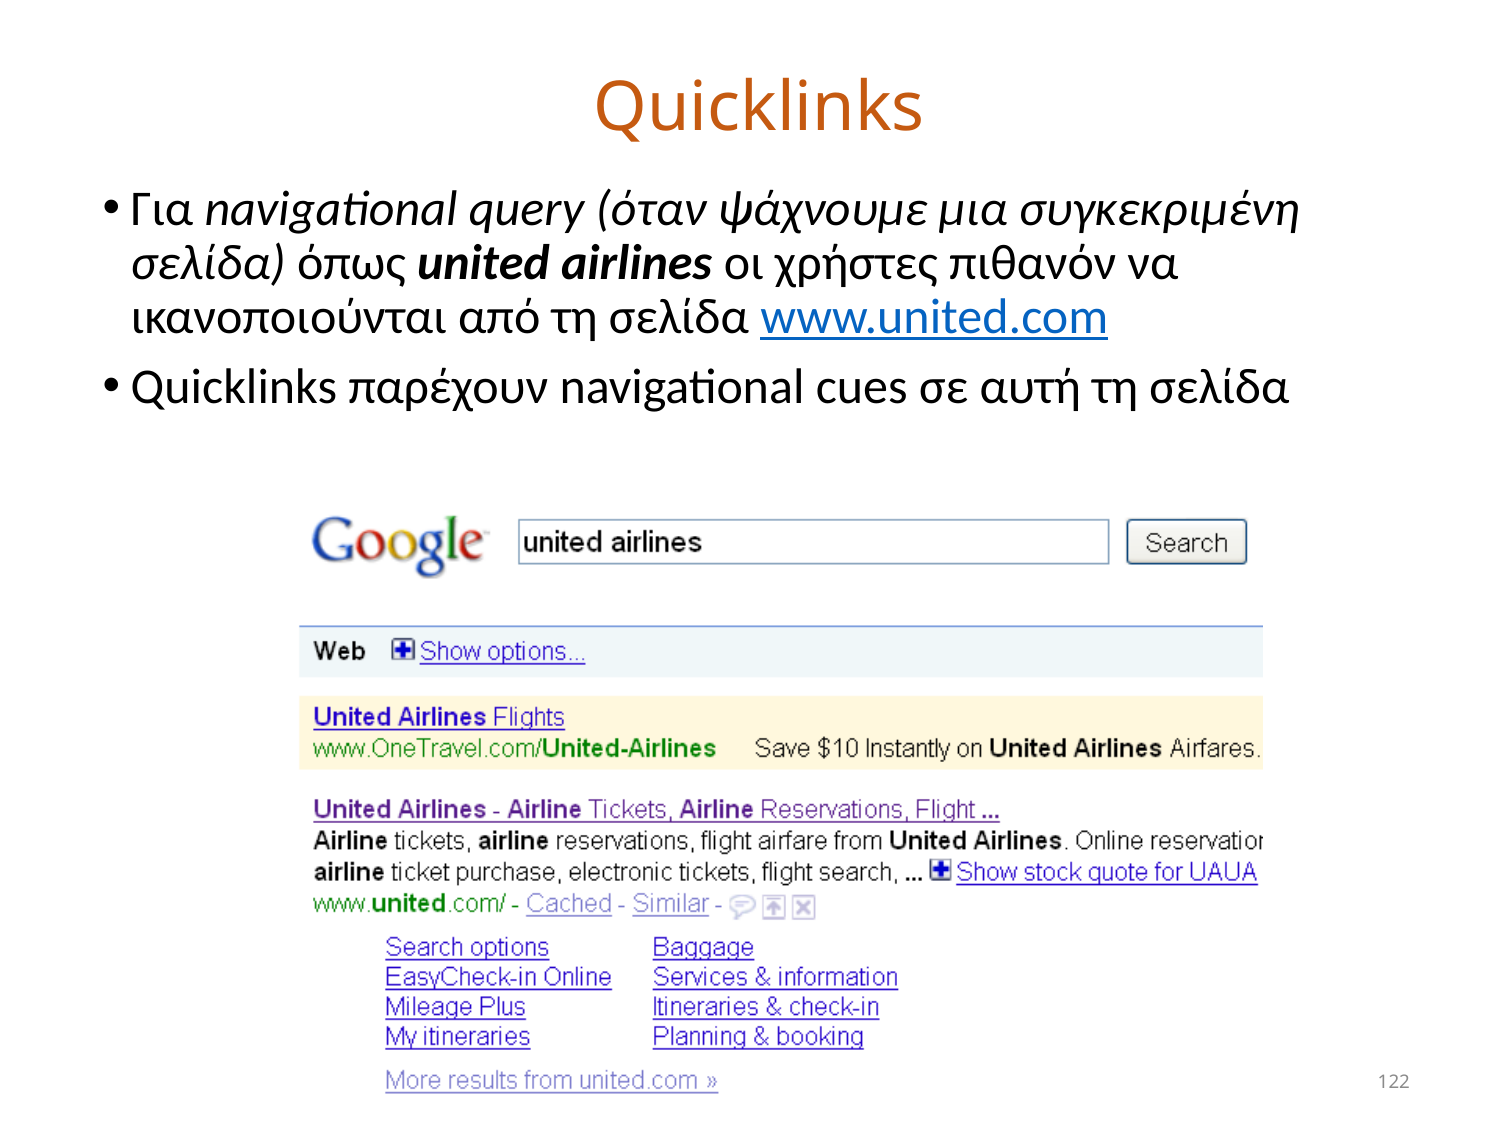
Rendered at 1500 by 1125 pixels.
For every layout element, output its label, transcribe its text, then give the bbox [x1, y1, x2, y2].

list Για navigational query (όταν ψάχνουμε μια συγκεκριμένη σελίδα) όπως united airlines οι χρήστες πιθανόν να ικανοποιούνται από τη σελίδα www.united.com Quicklinks παρέχουν navigational cues σε αυτή τη σελίδα [87, 174, 1382, 889]
title Quicklinks [112, 0, 1407, 218]
slide_number 122 [1263, 1062, 1425, 1103]
picture [287, 499, 1263, 1111]
